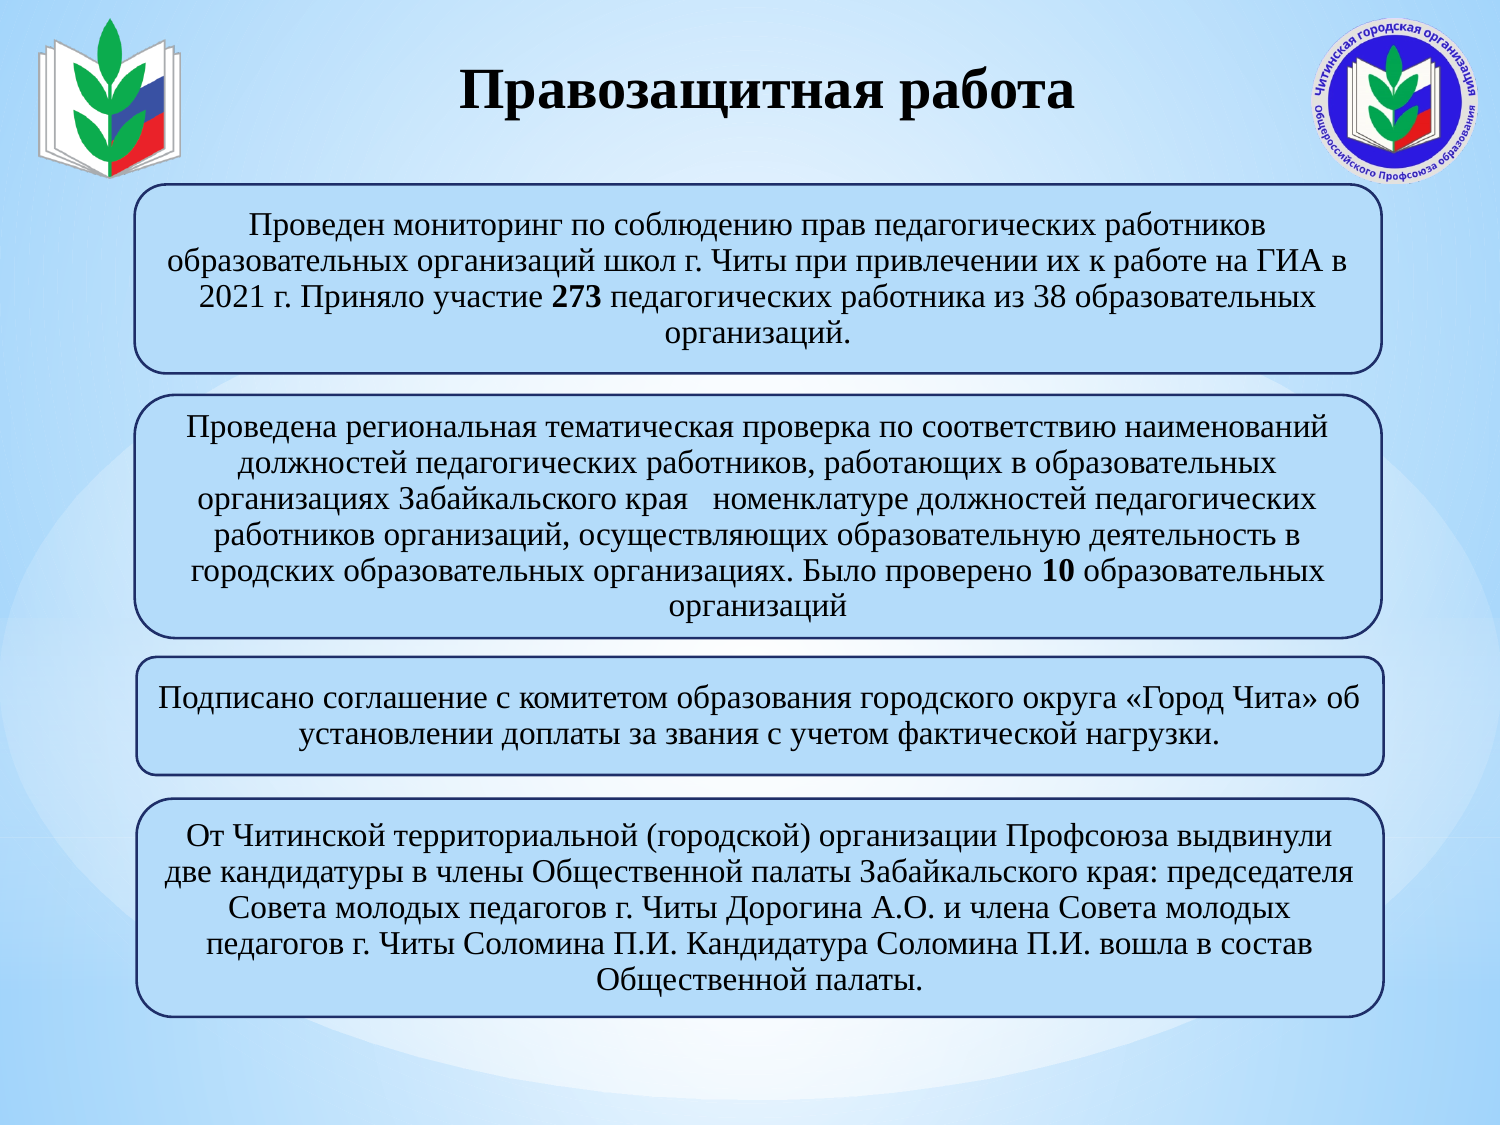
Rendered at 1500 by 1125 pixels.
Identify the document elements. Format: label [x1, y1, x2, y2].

text_box [38, 17, 1478, 1018]
